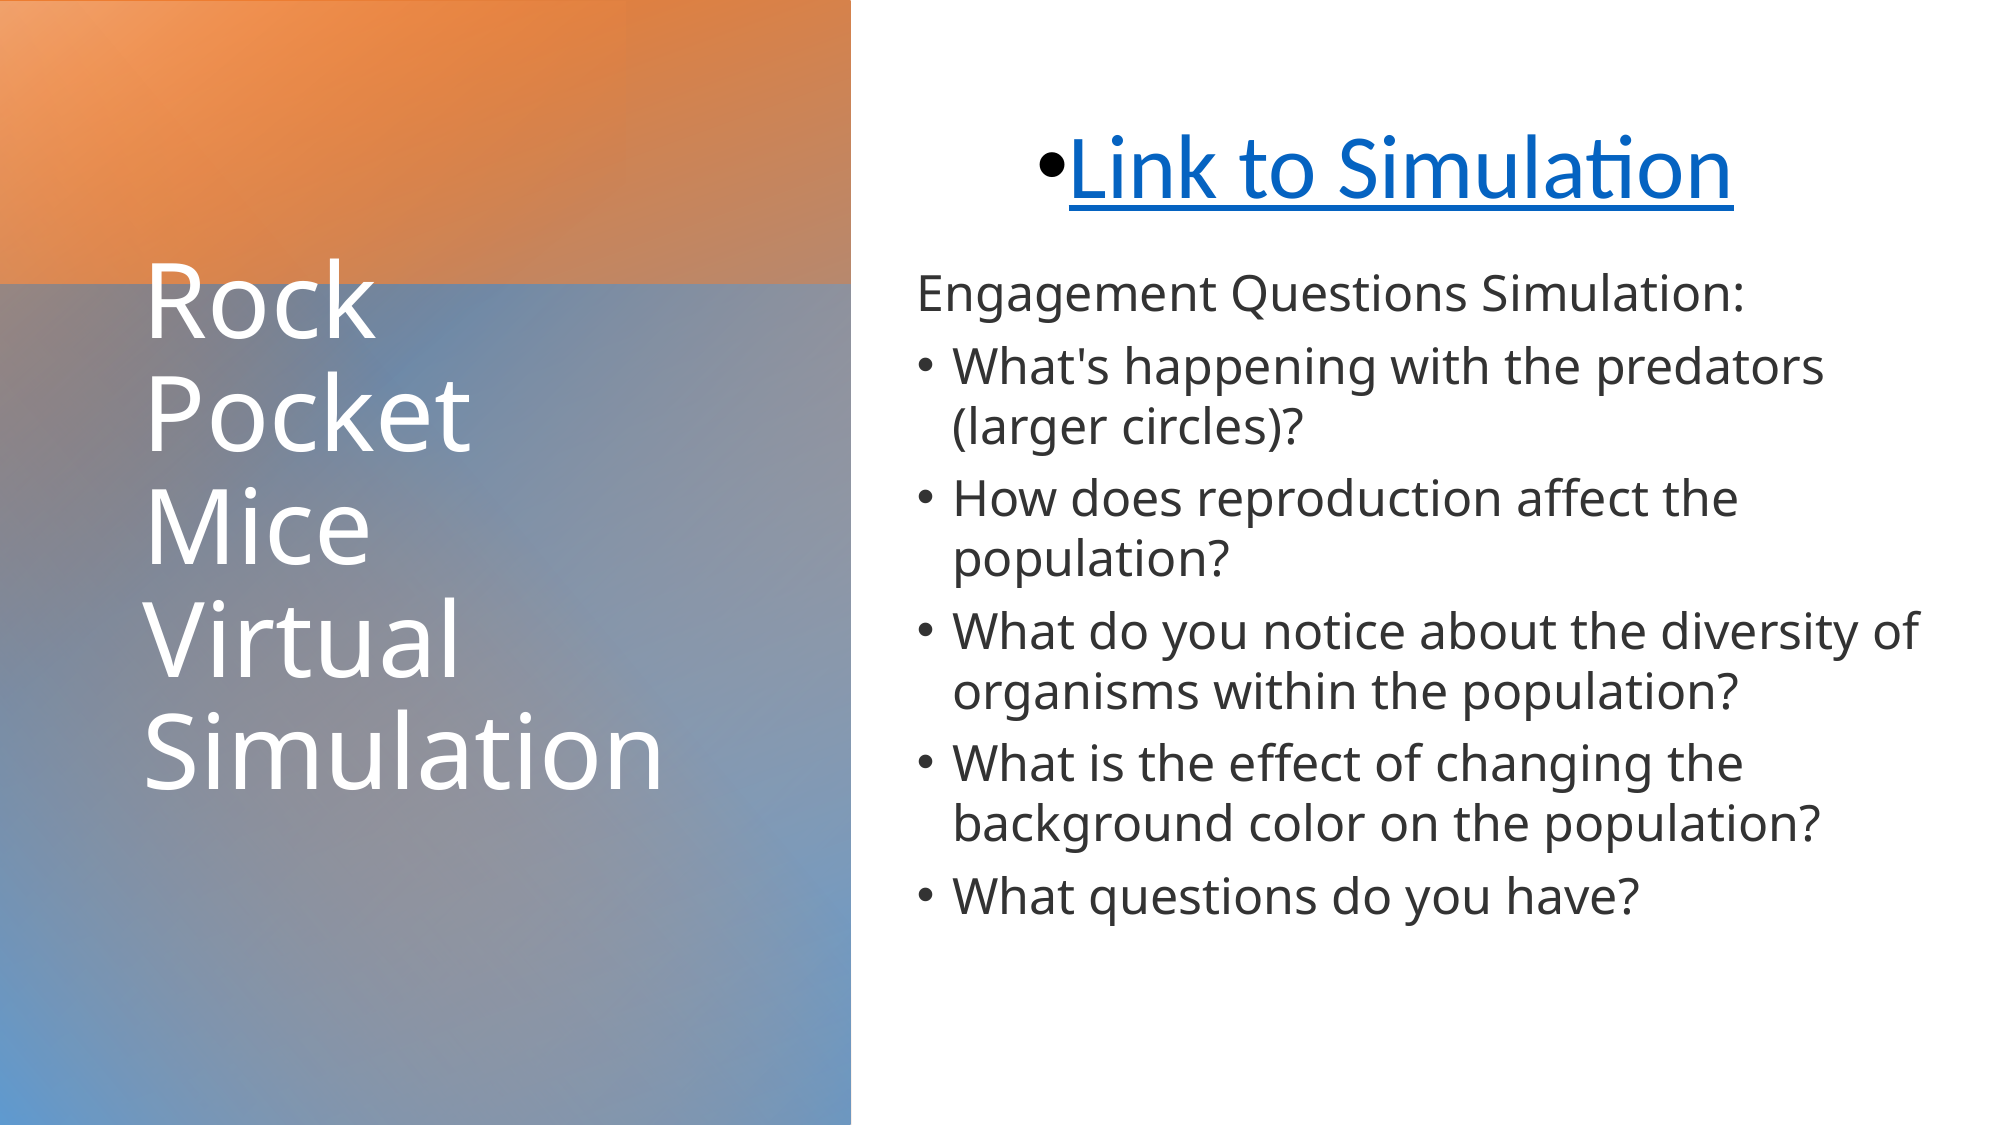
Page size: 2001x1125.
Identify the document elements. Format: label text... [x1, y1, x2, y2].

list Link to Simulation [1021, 112, 1834, 254]
text_box Engagement Questions Simulation: What's happening with the predators (larger circles)? How does reproduction affect the population? What do you notice about the diversity of organisms within the population? What is the effect of changing the background color on the population? What questions do you have? [901, 254, 1954, 1040]
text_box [0, 0, 853, 1125]
